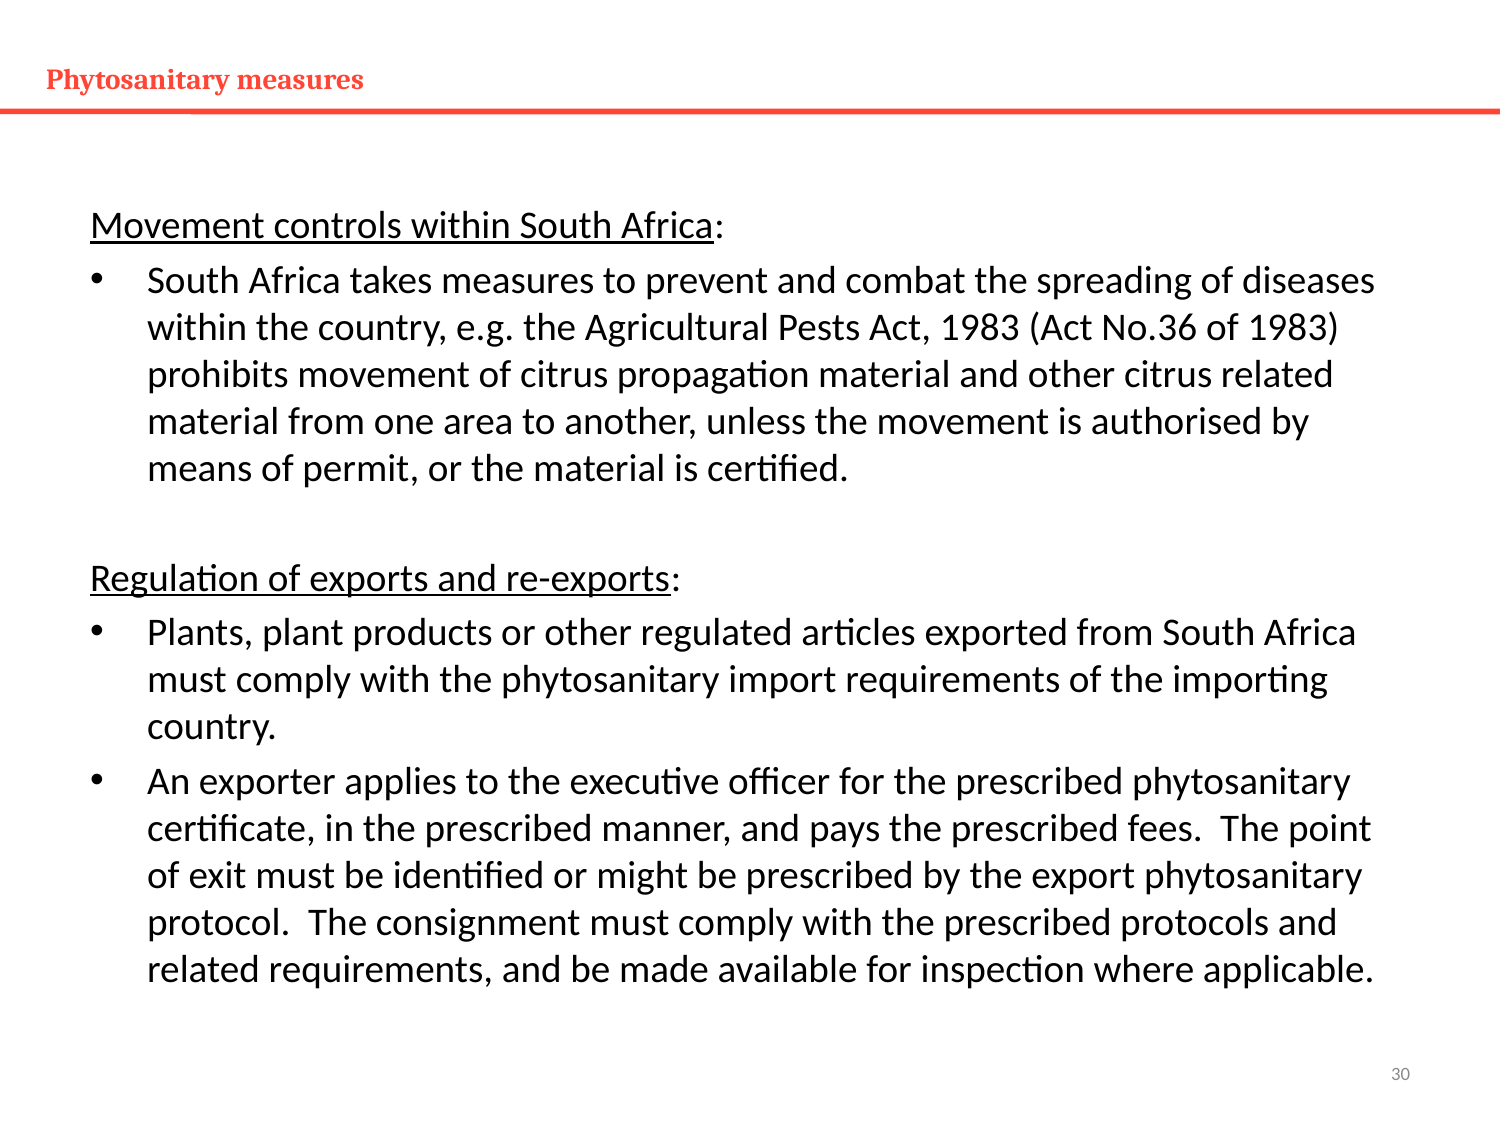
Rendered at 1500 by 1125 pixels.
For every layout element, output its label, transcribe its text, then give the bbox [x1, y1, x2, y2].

title Phytosanitary measures [31, 51, 1381, 105]
slide_number 30 [1074, 1042, 1425, 1103]
list Movement controls within South Africa: South Africa takes measures to prevent and combat the spreading of diseases within the country, e.g. the Agricultural Pests Act, 1983 (Act No.36 of 1983) prohibits movement of citrus propagation material and other citrus related material from one area to another, unless the movement is authorised by means of permit, or the material is certified. Regulation of exports and re-exports: Plants, plant products or other regulated articles exported from South Africa must comply with the phytosanitary import requirements of the importing country. An exporter applies to the executive officer for the prescribed phytosanitary certificate, in the prescribed manner, and pays the prescribed fees. The point of exit must be identified or might be prescribed by the export phytosanitary protocol. The consignment must comply with the prescribed protocols and related requirements, and be made available for inspection where applicable. [75, 191, 1425, 1005]
